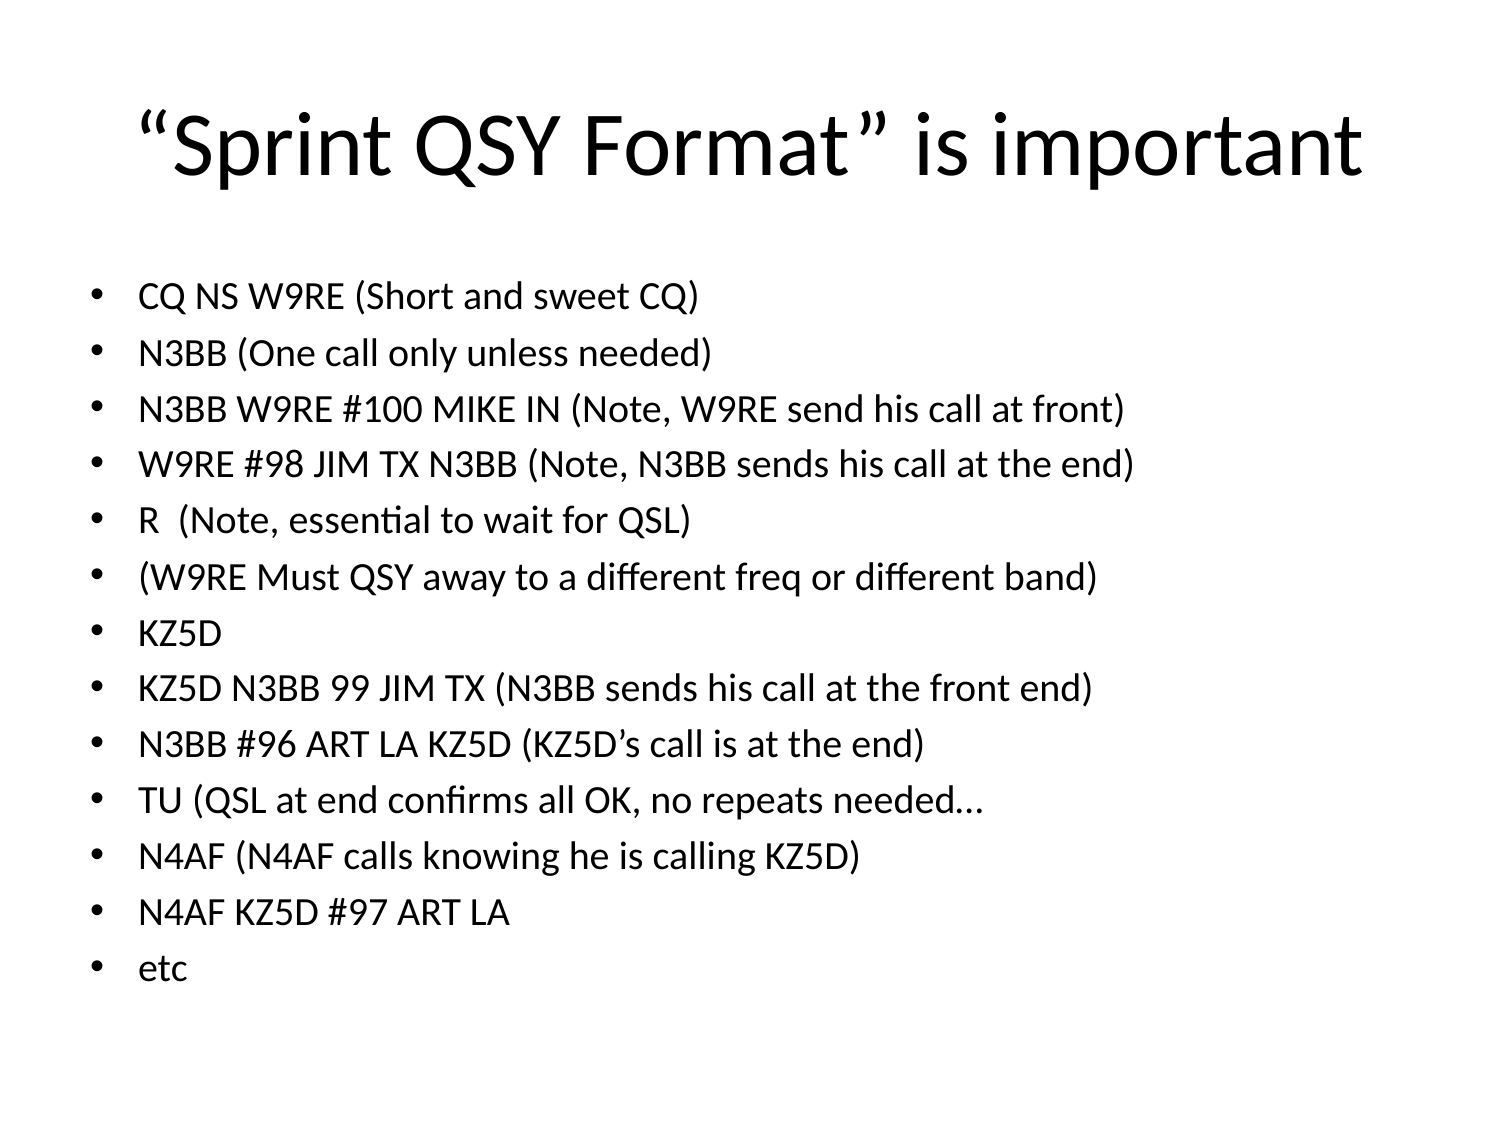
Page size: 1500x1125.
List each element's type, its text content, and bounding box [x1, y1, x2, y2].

title “Sprint QSY Format” is important [75, 45, 1425, 233]
list CQ NS W9RE (Short and sweet CQ) N3BB (One call only unless needed) N3BB W9RE #100 MIKE IN (Note, W9RE send his call at front) W9RE #98 JIM TX N3BB (Note, N3BB sends his call at the end) R (Note, essential to wait for QSL) (W9RE Must QSY away to a different freq or different band) KZ5D KZ5D N3BB 99 JIM TX (N3BB sends his call at the front end) N3BB #96 ART LA KZ5D (KZ5D’s call is at the end) TU (QSL at end confirms all OK, no repeats needed… N4AF (N4AF calls knowing he is calling KZ5D) N4AF KZ5D #97 ART LA etc [75, 262, 1425, 1005]
